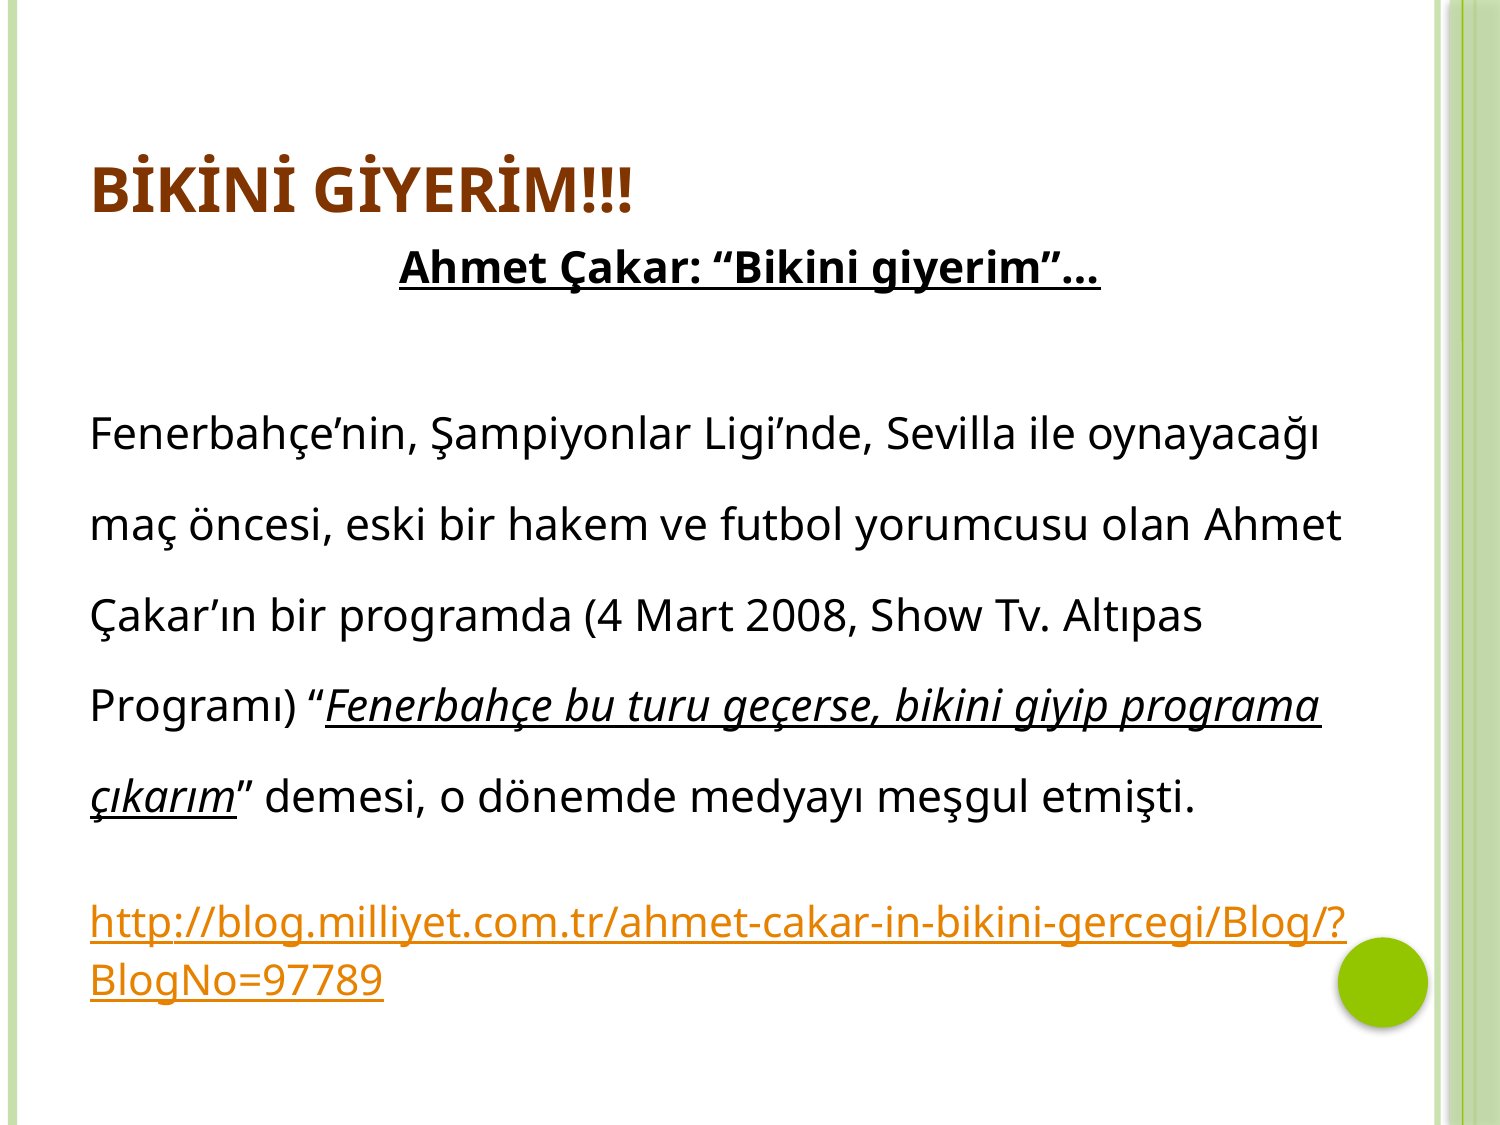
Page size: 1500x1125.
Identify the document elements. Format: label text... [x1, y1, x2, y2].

title Bikini giyerim!!! [75, 45, 1300, 231]
list Ahmet Çakar: “Bikini giyerim”… Fenerbahçe’nin, Şampiyonlar Ligi’nde, Sevilla ile oynayacağı maç öncesi, eski bir hakem ve futbol yorumcusu olan Ahmet Çakar’ın bir programda (4 Mart 2008, Show Tv. Altıpas Programı) “Fenerbahçe bu turu geçerse, bikini giyip programa çıkarım” demesi, o dönemde medyayı meşgul etmişti. http://blog.milliyet.com.tr/ahmet-cakar-in-bikini-gercegi/Blog/?BlogNo=97789 [75, 231, 1425, 1035]
